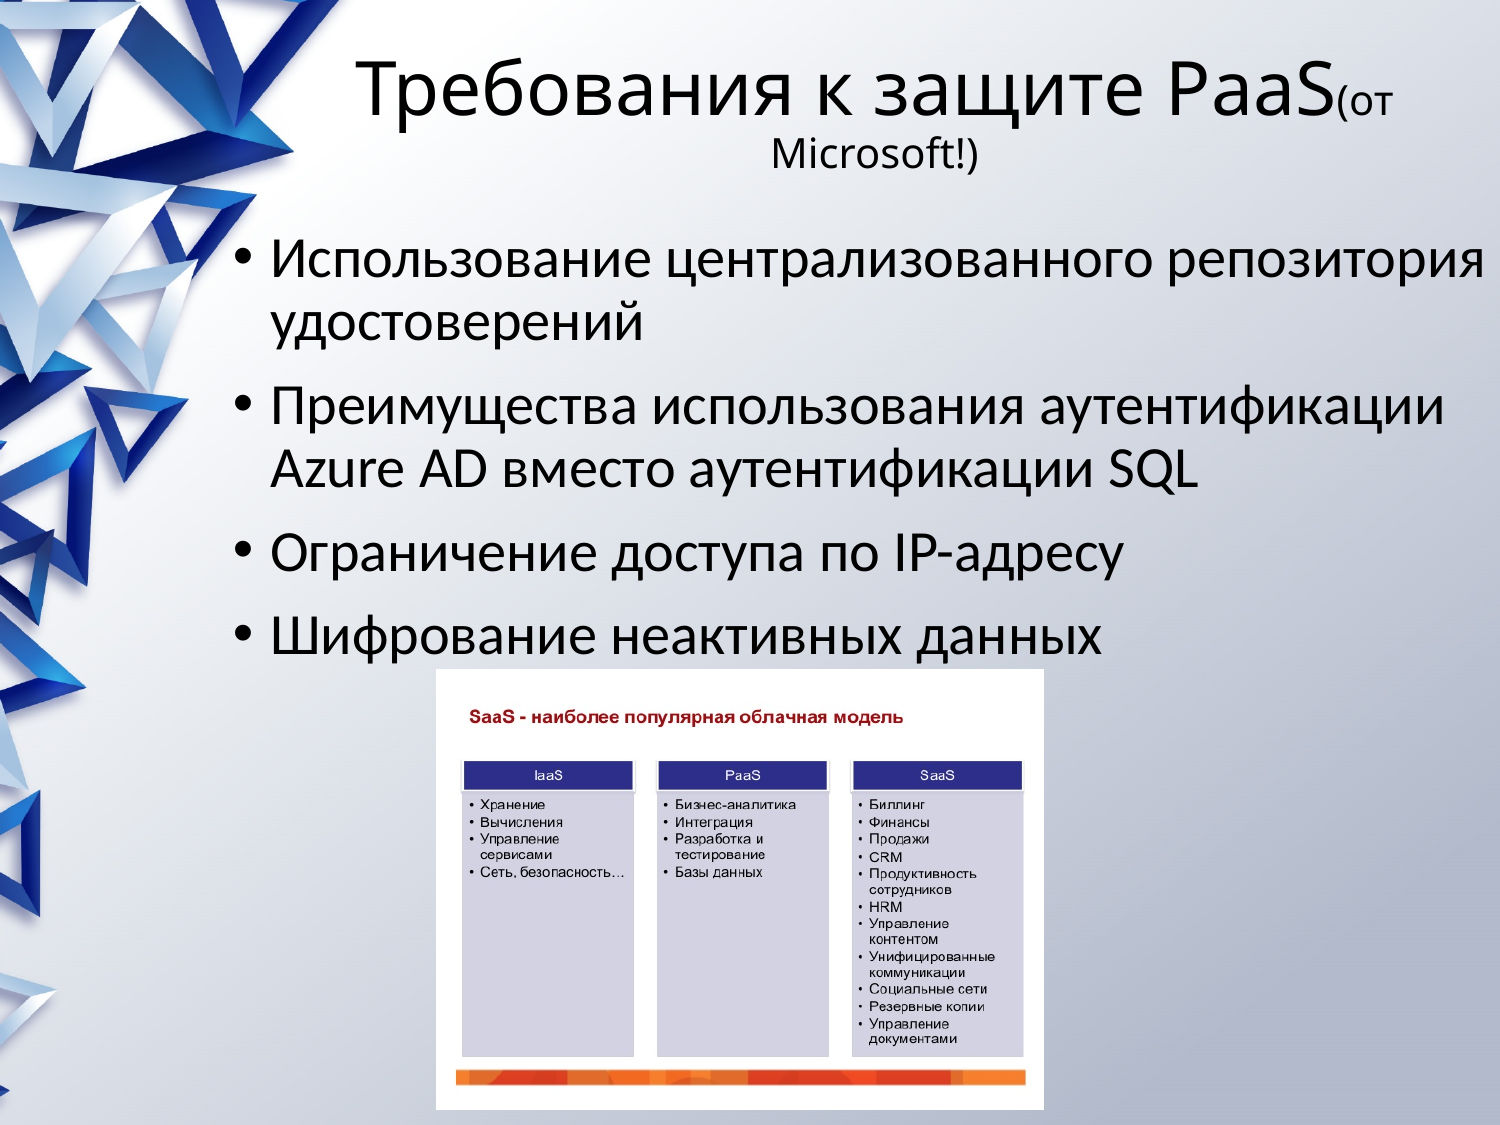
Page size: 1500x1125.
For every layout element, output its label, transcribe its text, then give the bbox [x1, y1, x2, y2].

title Требования к защите PaaS(от Microsoft!) [248, 22, 1500, 206]
picture [0, 0, 1500, 1125]
list Использование централизованного репозитория удостоверений Преимущества использования аутентификации Azure AD вместо аутентификации SQL Ограничение доступа по IP-адресу Шифрование неактивных данных [217, 219, 1500, 934]
